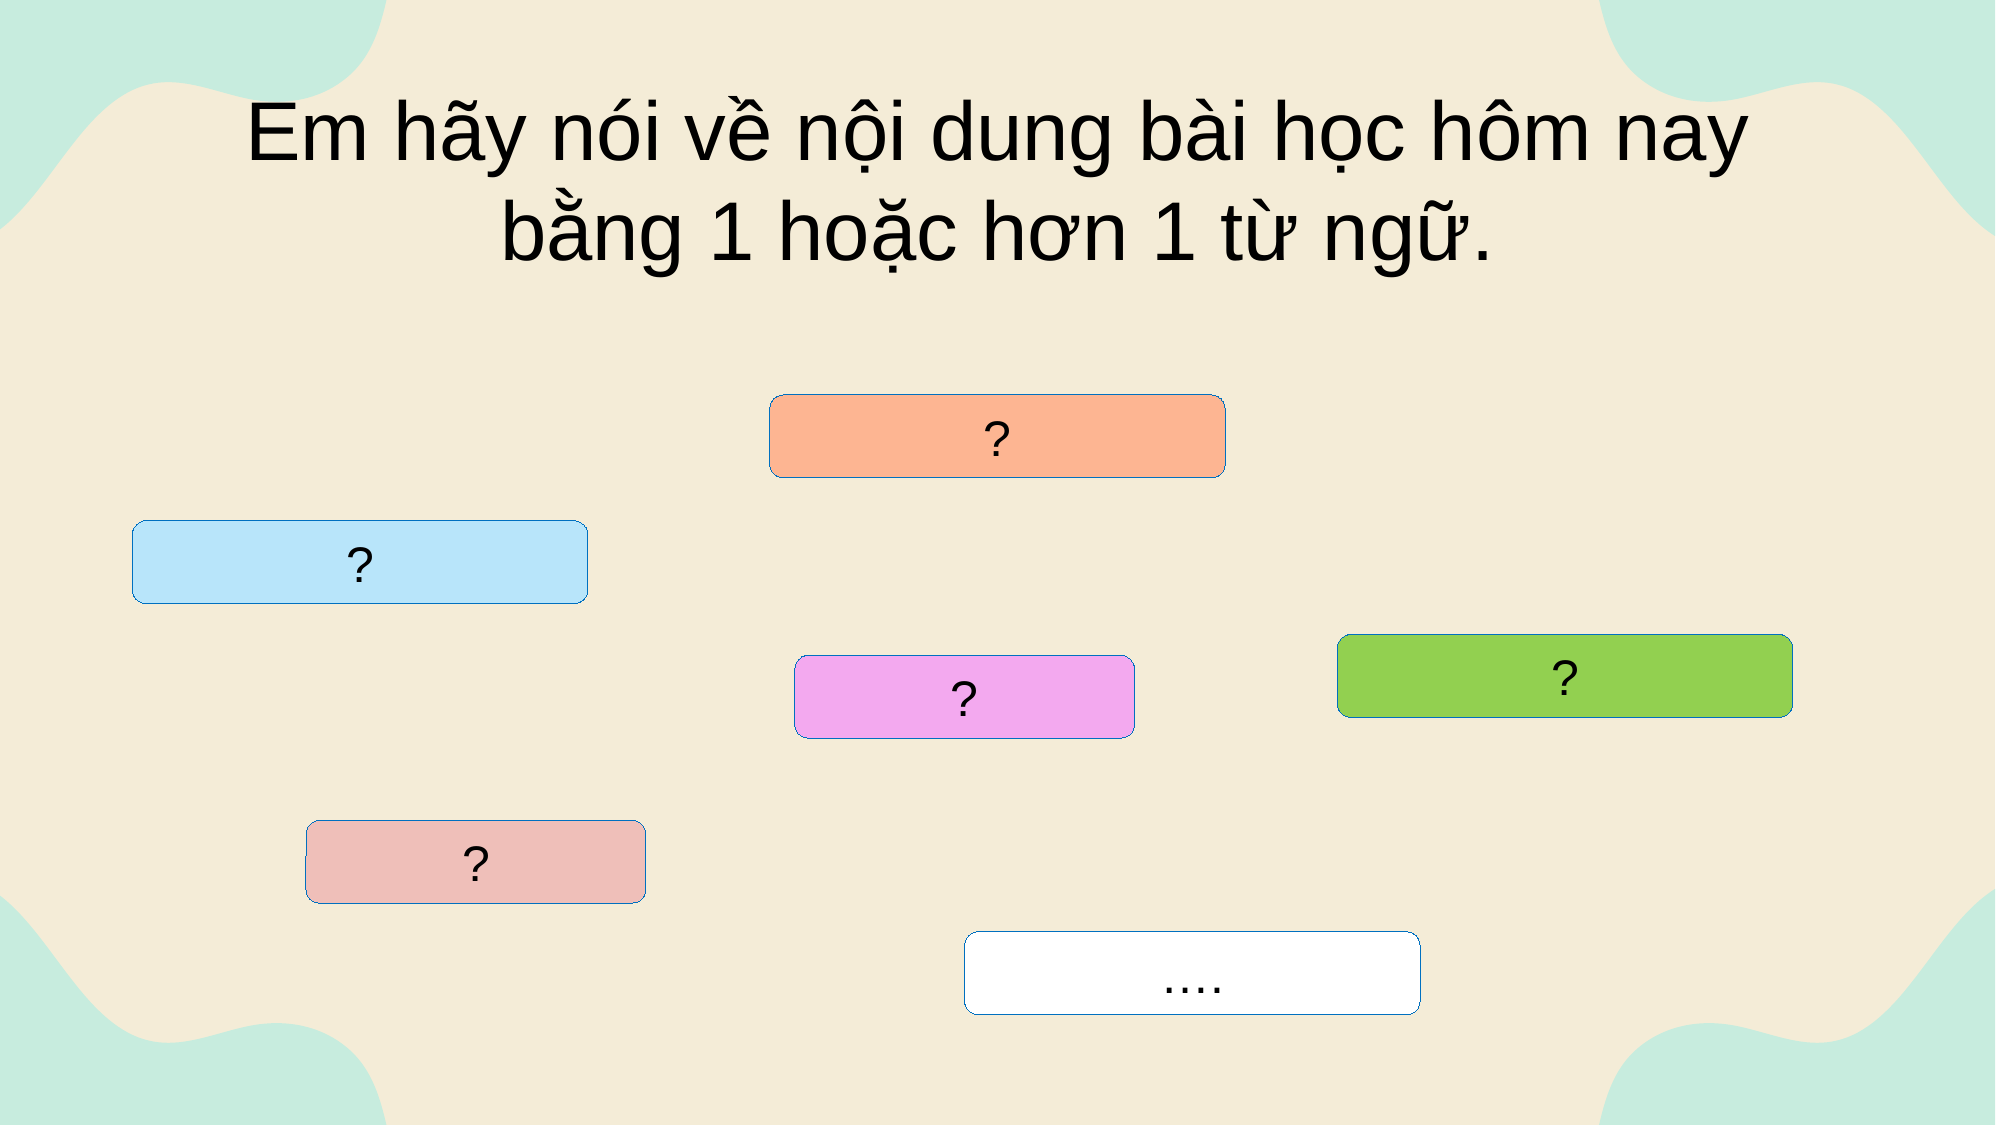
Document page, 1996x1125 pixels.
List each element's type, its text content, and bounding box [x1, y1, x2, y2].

text_box ? [305, 820, 646, 904]
text_box ? [769, 394, 1226, 478]
text_box Em hãy nói về nội dung bài học hôm nay bằng 1 hoặc hơn 1 từ ngữ. [202, 69, 1793, 285]
text_box …. [964, 931, 1421, 1015]
text_box ? [794, 655, 1135, 739]
text_box ? [1337, 634, 1793, 718]
text_box ? [132, 520, 588, 604]
